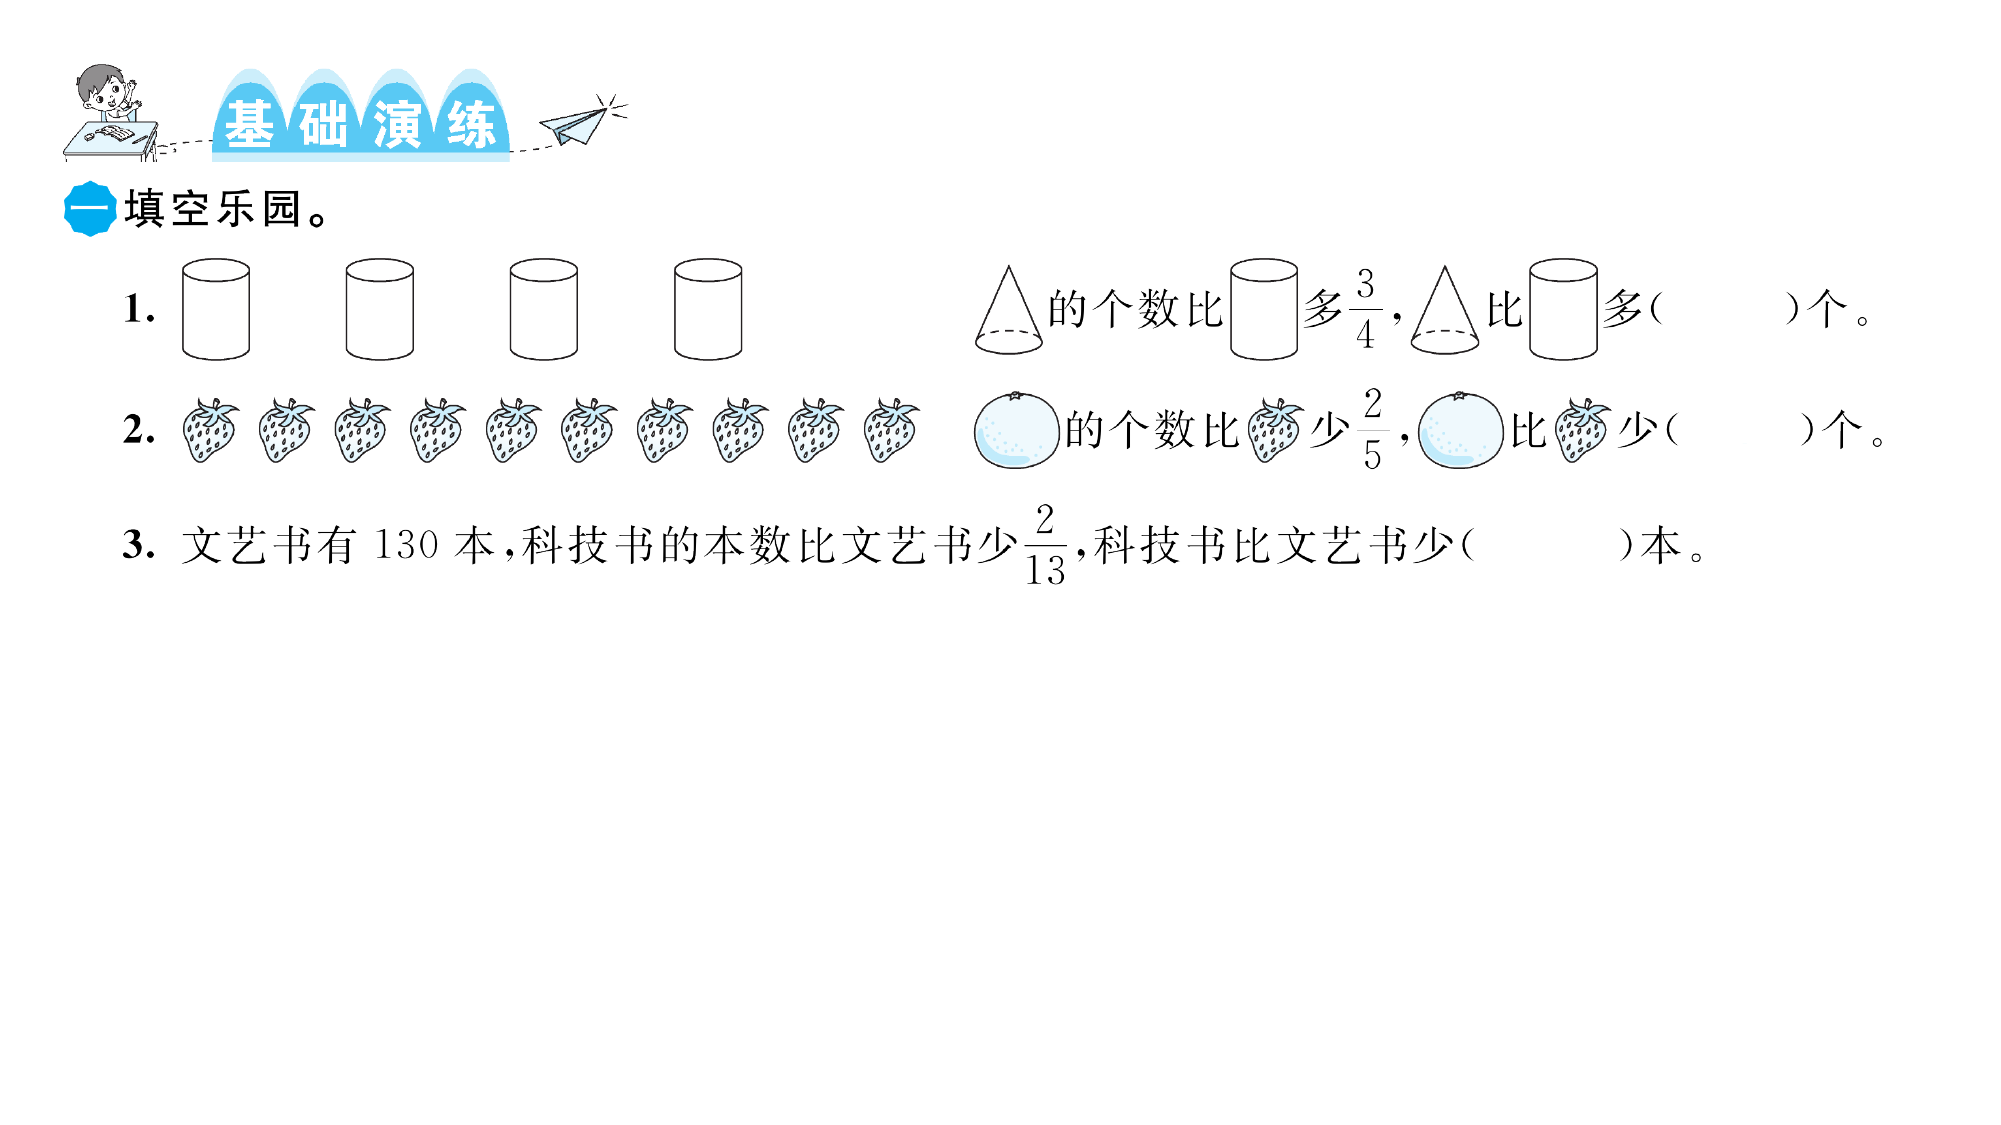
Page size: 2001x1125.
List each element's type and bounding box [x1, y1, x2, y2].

picture [58, 58, 1949, 607]
